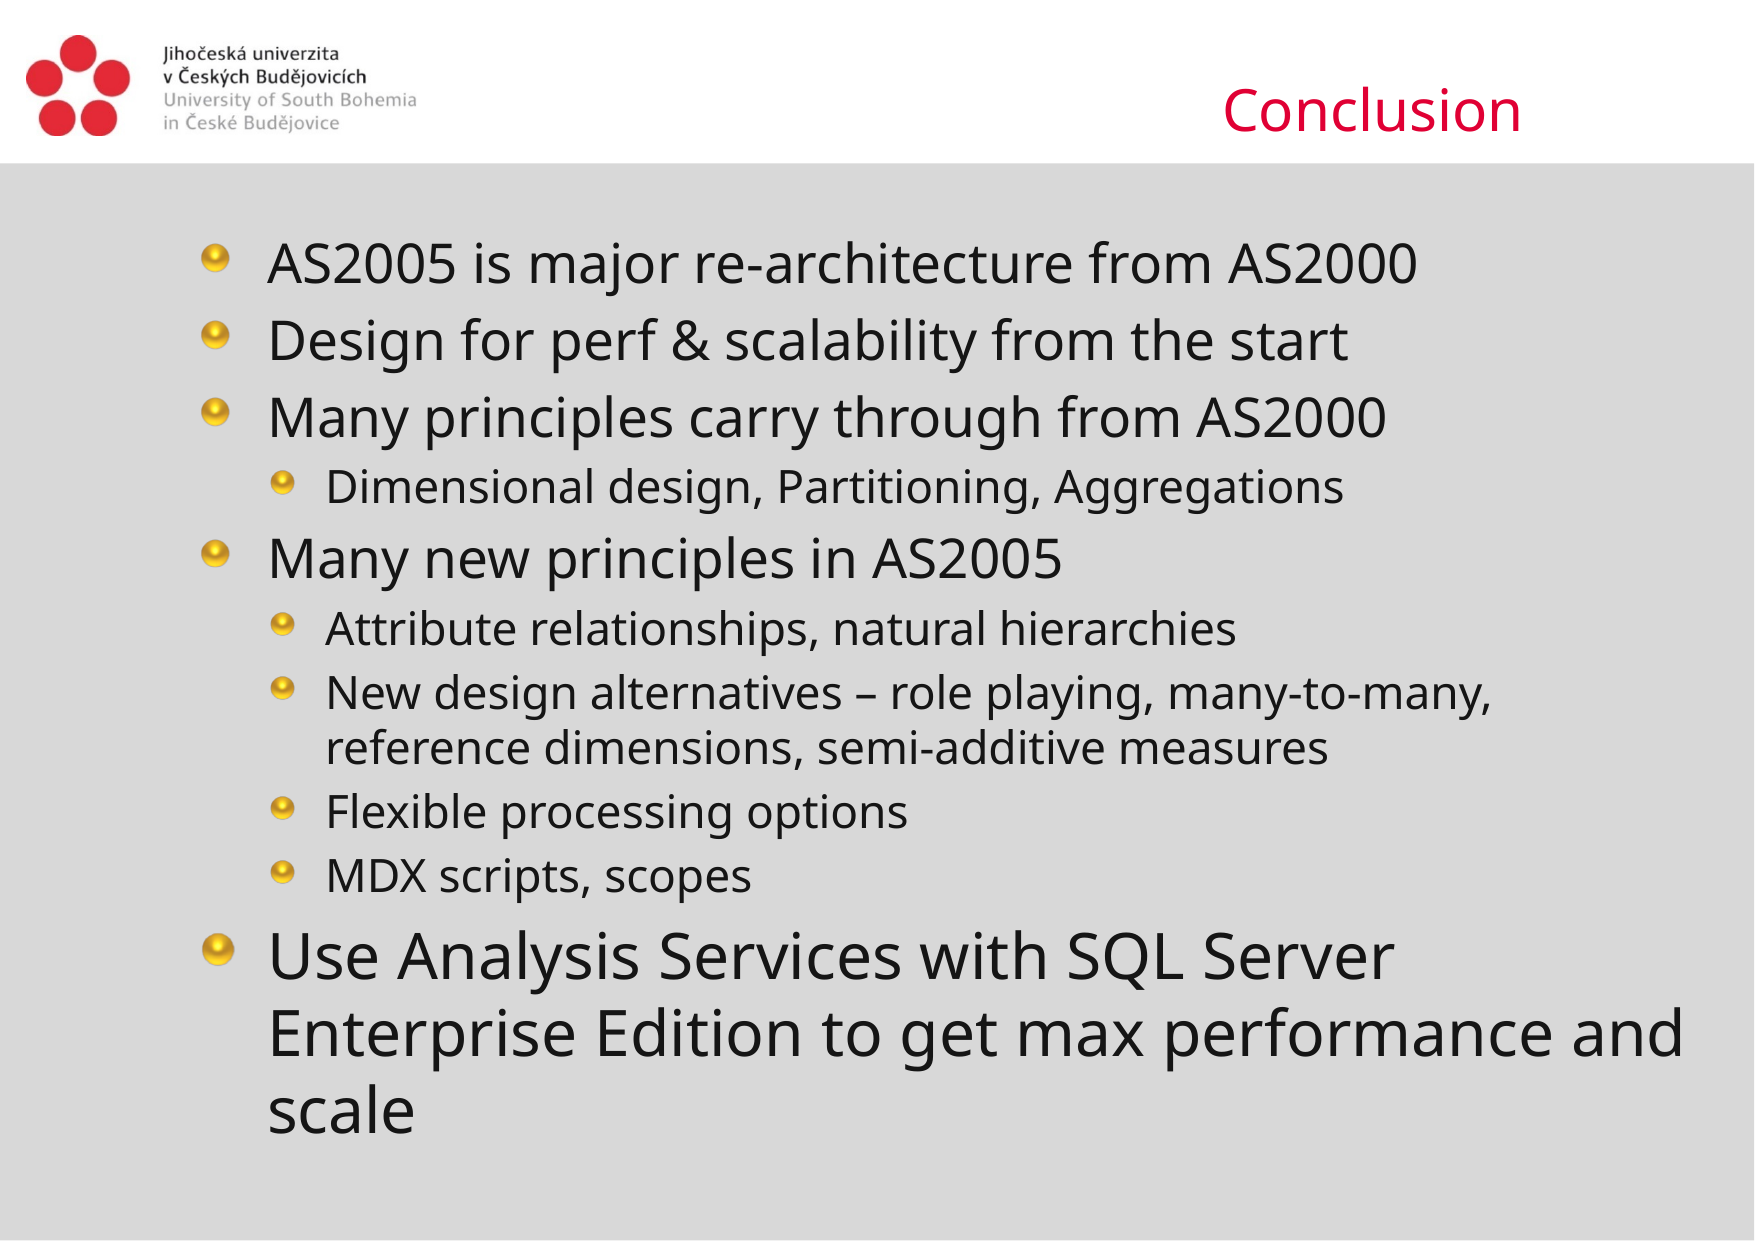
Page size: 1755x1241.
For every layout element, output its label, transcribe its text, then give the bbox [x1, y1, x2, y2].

picture [197, 537, 237, 576]
picture [26, 35, 417, 136]
picture [267, 794, 301, 827]
picture [267, 468, 301, 502]
title Conclusion [50, 39, 1539, 176]
picture [197, 318, 237, 358]
picture [267, 674, 301, 707]
picture [267, 858, 301, 891]
picture [267, 610, 301, 643]
list AS2005 is major re-architecture from AS2000 Design for perf & scalability from the start Many principles carry through from AS2000 Dimensional design, Partitioning, Aggregations Many new principles in AS2005 Attribute relationships, natural hierarchies New design alternatives – role playing, many-to-many, reference dimensions, semi-additive measures Flexible processing options MDX scripts, scopes Use Analysis Services with SQL Server Enterprise Edition to get max performance and scale [182, 220, 1704, 1069]
picture [197, 241, 237, 281]
picture [197, 395, 237, 435]
picture [197, 930, 243, 976]
